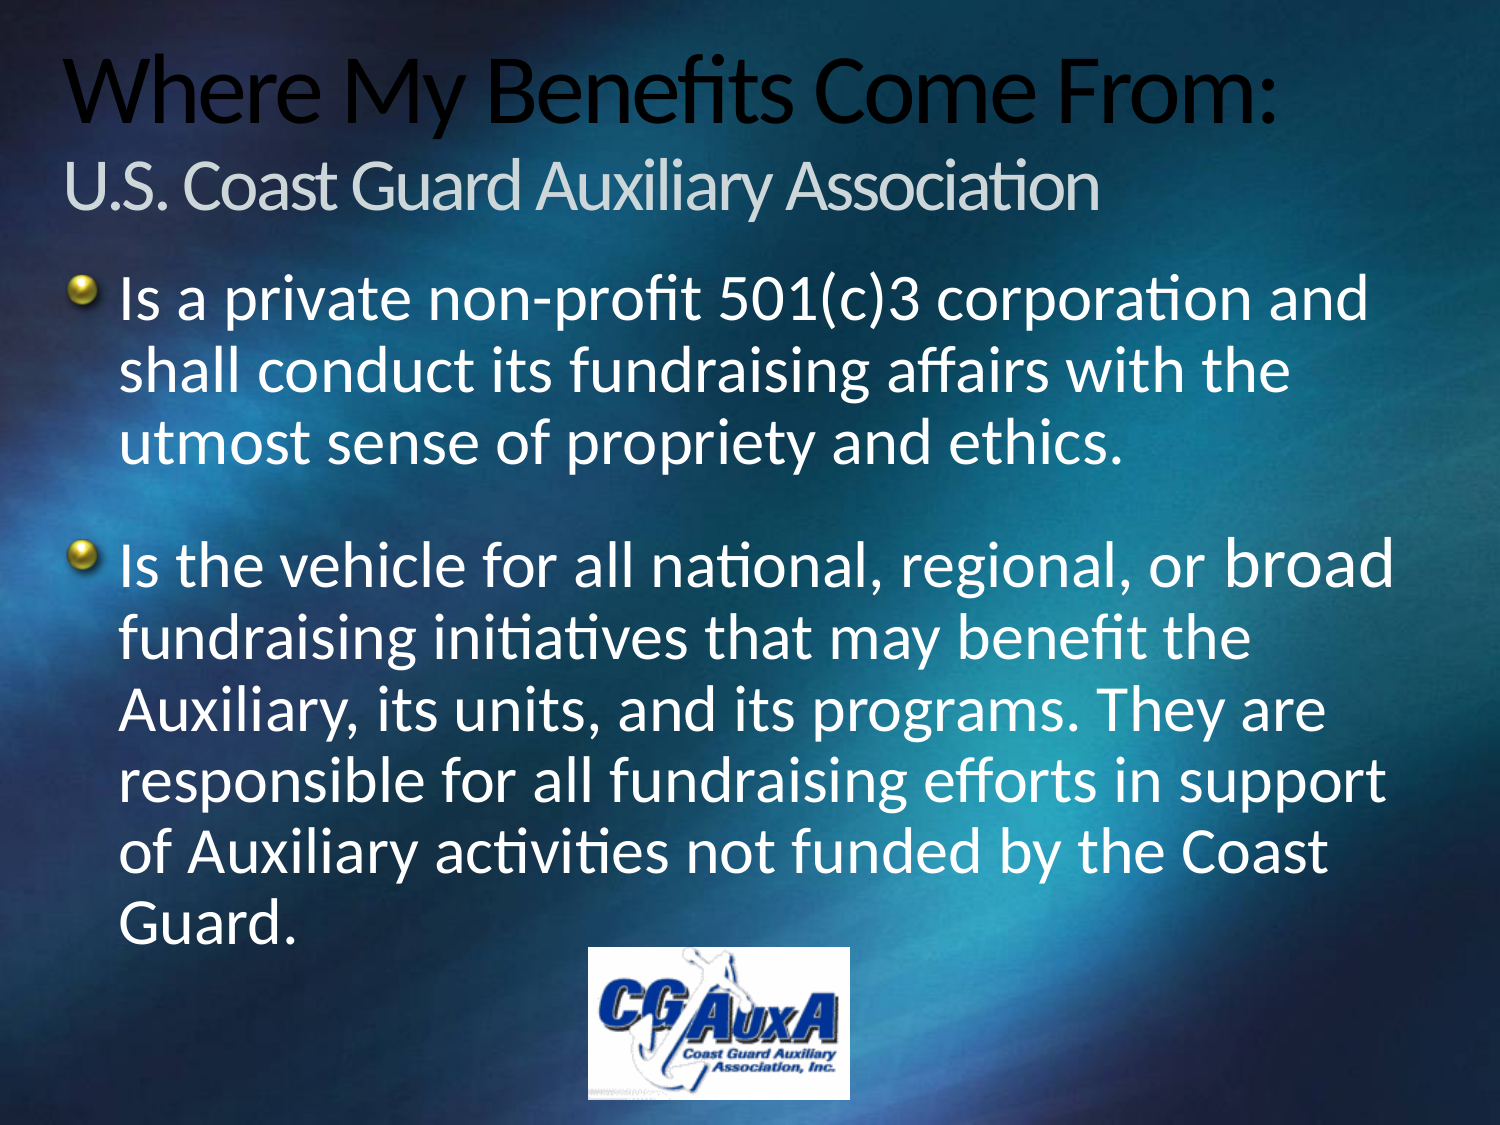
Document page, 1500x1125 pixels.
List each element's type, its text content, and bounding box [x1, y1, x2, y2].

title Where My Benefits Come From: U.S. Coast Guard Auxiliary Association [62, 37, 1438, 229]
text_box Is the vehicle for all national, regional, or broad fundraising initiatives that may benefit the Auxiliary, its units, and its programs. They are responsible for all fundraising efforts in support of Auxiliary activities not funded by the Coast Guard. [62, 524, 1438, 963]
list Is a private non-profit 501(c)3 corporation and shall conduct its fundraising affairs with the utmost sense of propriety and ethics. [62, 262, 1438, 513]
picture [0, 0, 1500, 1125]
